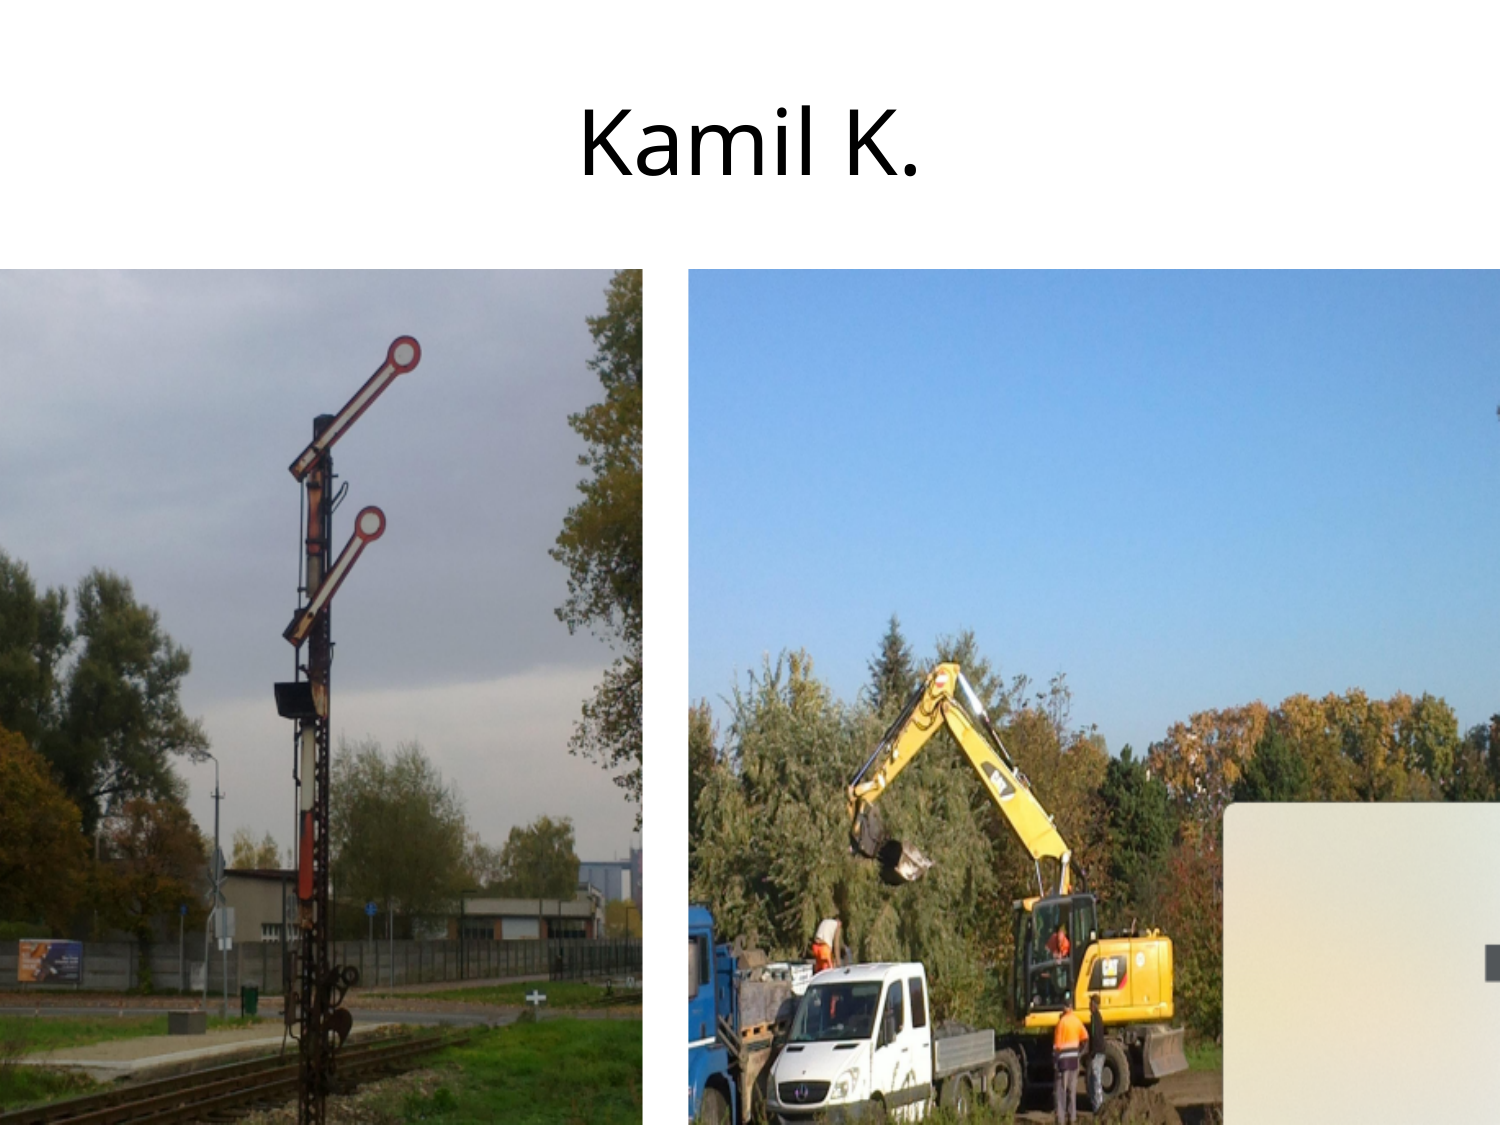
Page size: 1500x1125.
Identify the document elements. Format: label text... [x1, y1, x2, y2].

title Kamil K. [75, 45, 1425, 233]
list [0, 269, 1500, 1125]
